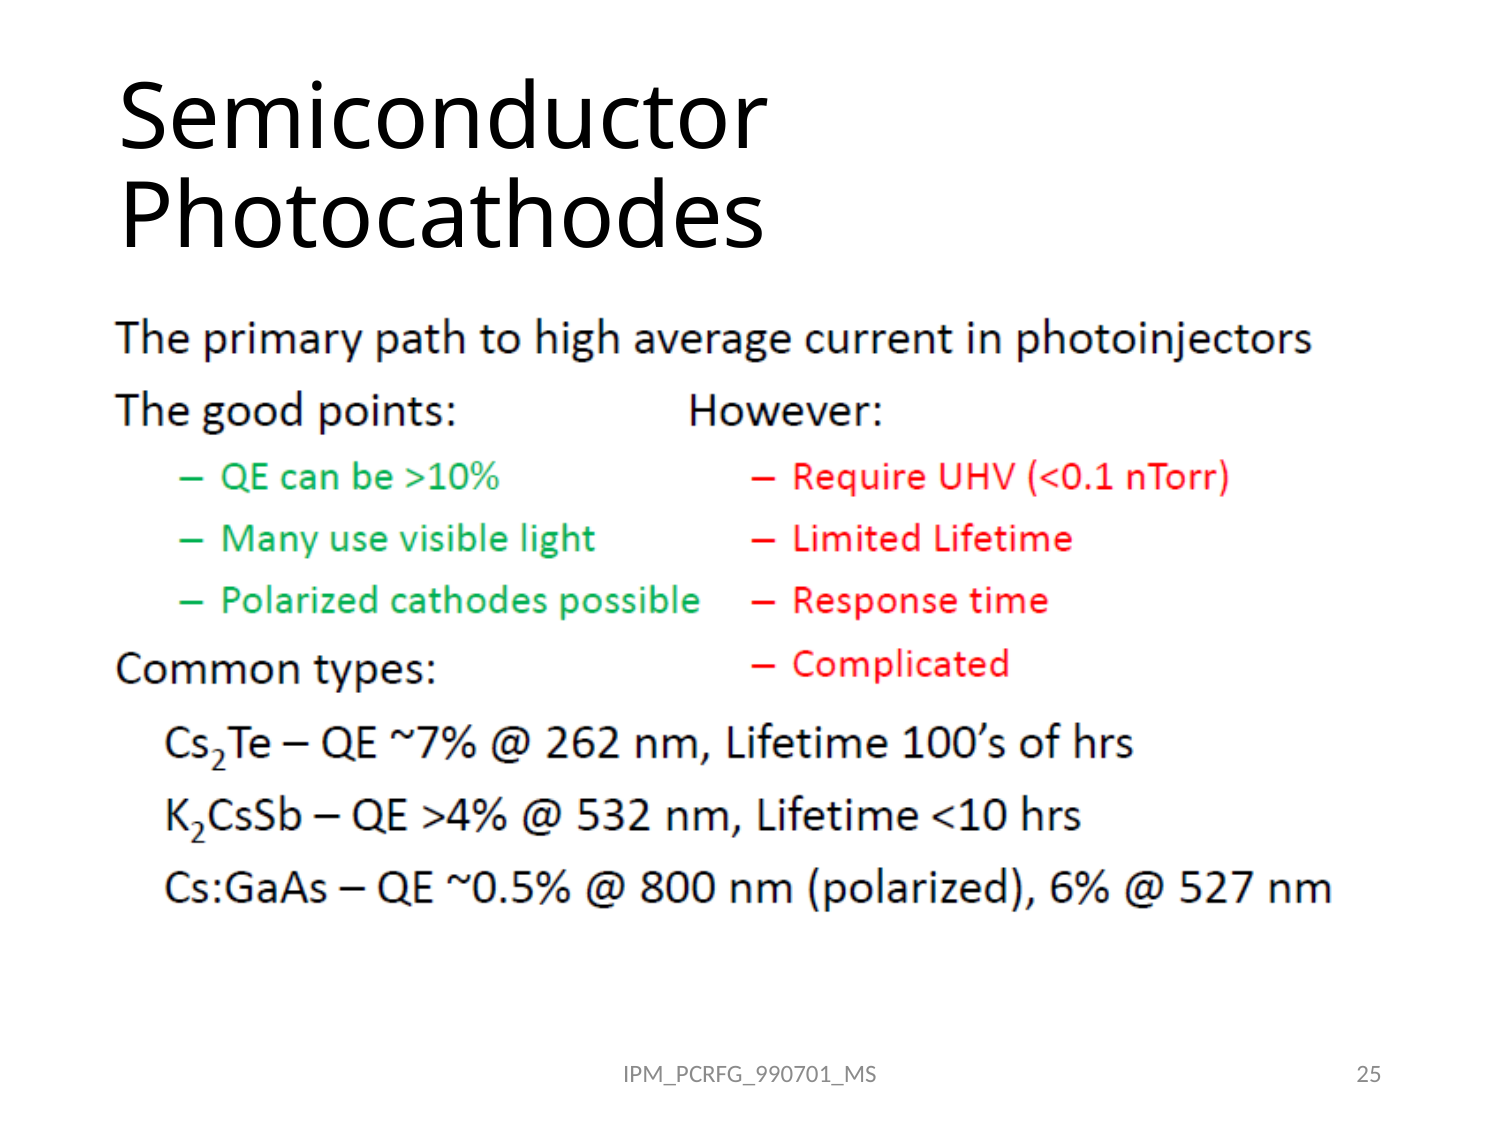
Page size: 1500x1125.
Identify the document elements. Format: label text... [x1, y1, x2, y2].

slide_number 25 [1059, 1042, 1397, 1103]
picture [102, 295, 1397, 932]
title Semiconductor Photocathodes [103, 59, 1397, 278]
footer IPM_PCRFG_990701_MS [496, 1042, 1004, 1103]
